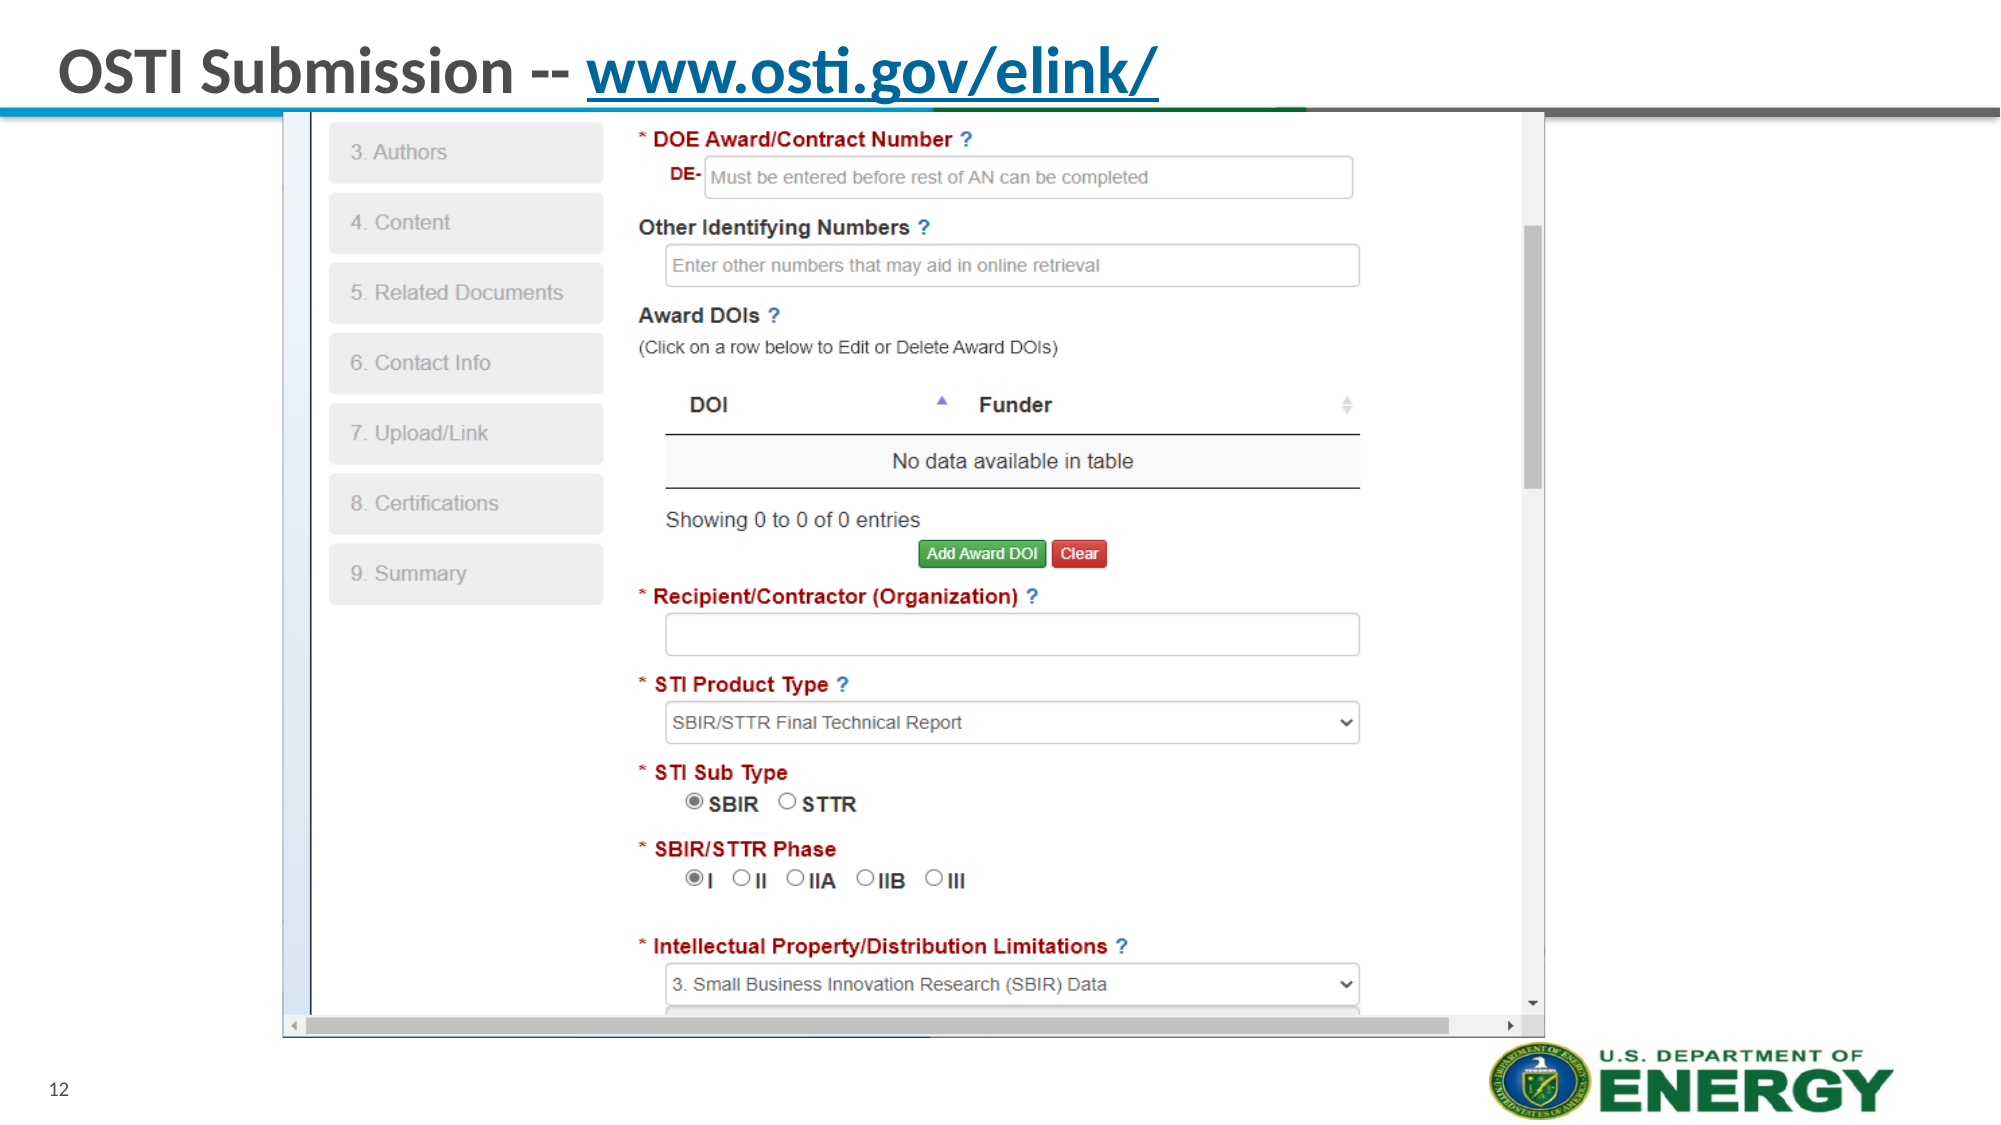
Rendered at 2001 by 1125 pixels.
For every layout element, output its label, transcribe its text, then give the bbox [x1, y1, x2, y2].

picture [282, 112, 1546, 1038]
title OSTI Submission -- www.osti.gov/elink/ [43, 0, 1952, 134]
picture [1489, 1042, 1894, 1120]
